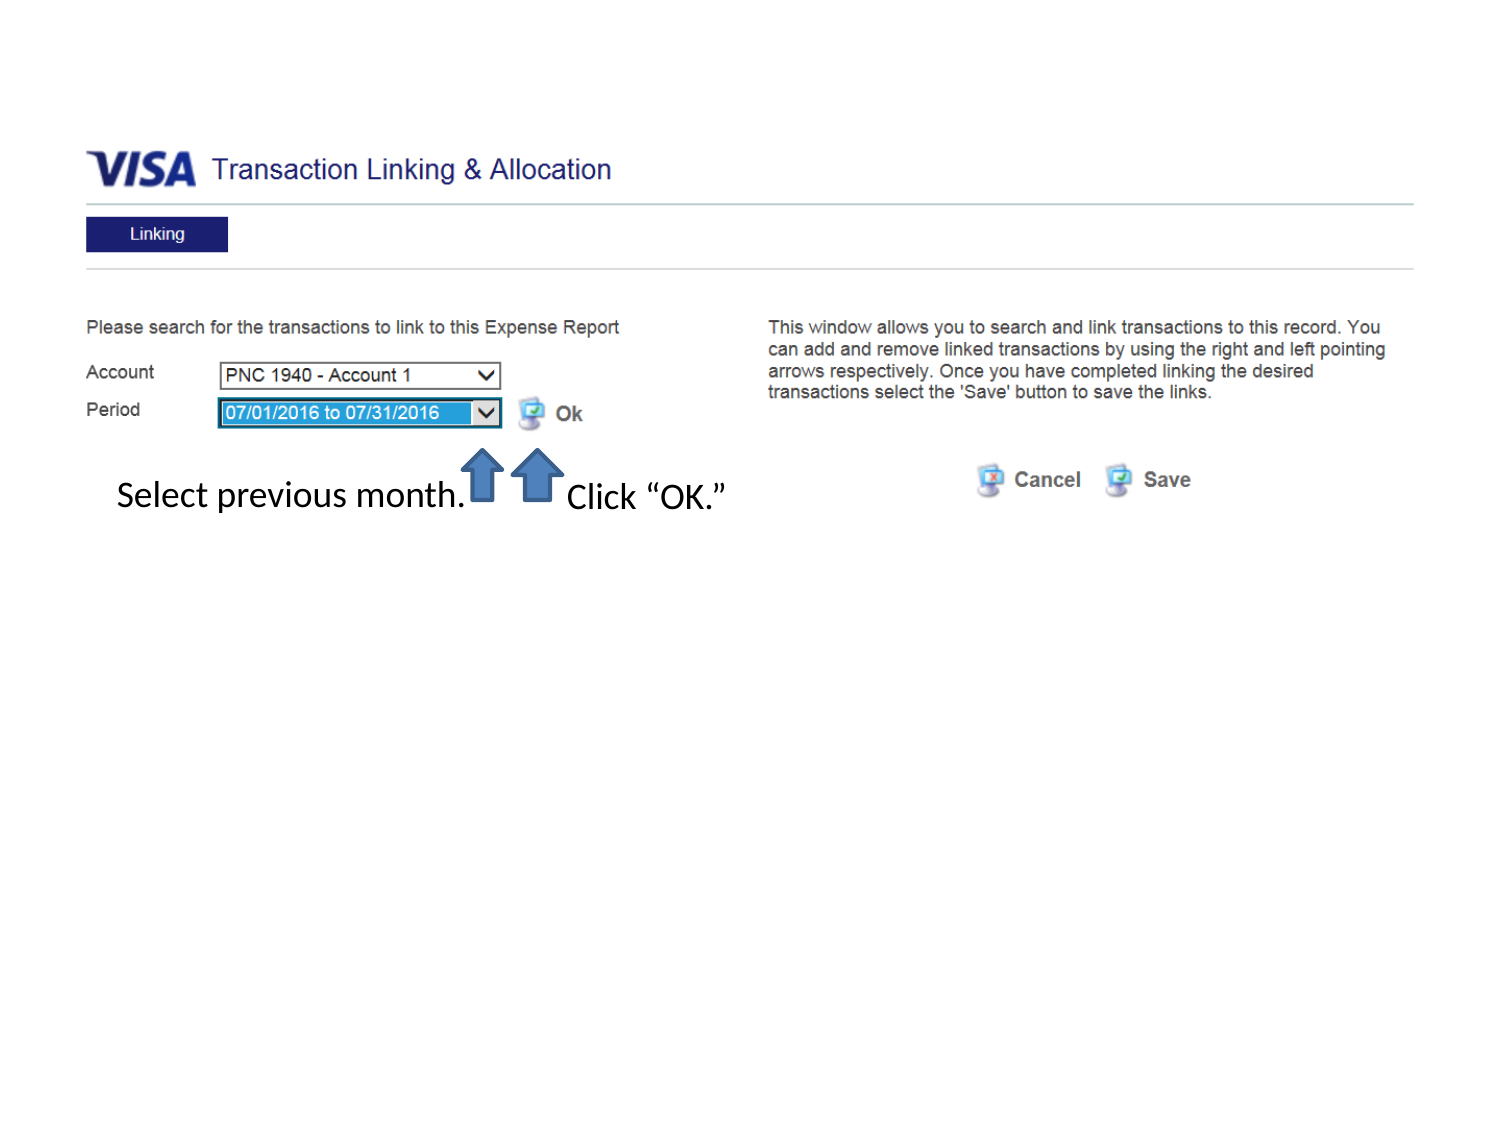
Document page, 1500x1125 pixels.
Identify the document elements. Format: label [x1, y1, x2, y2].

picture [72, 133, 1429, 538]
